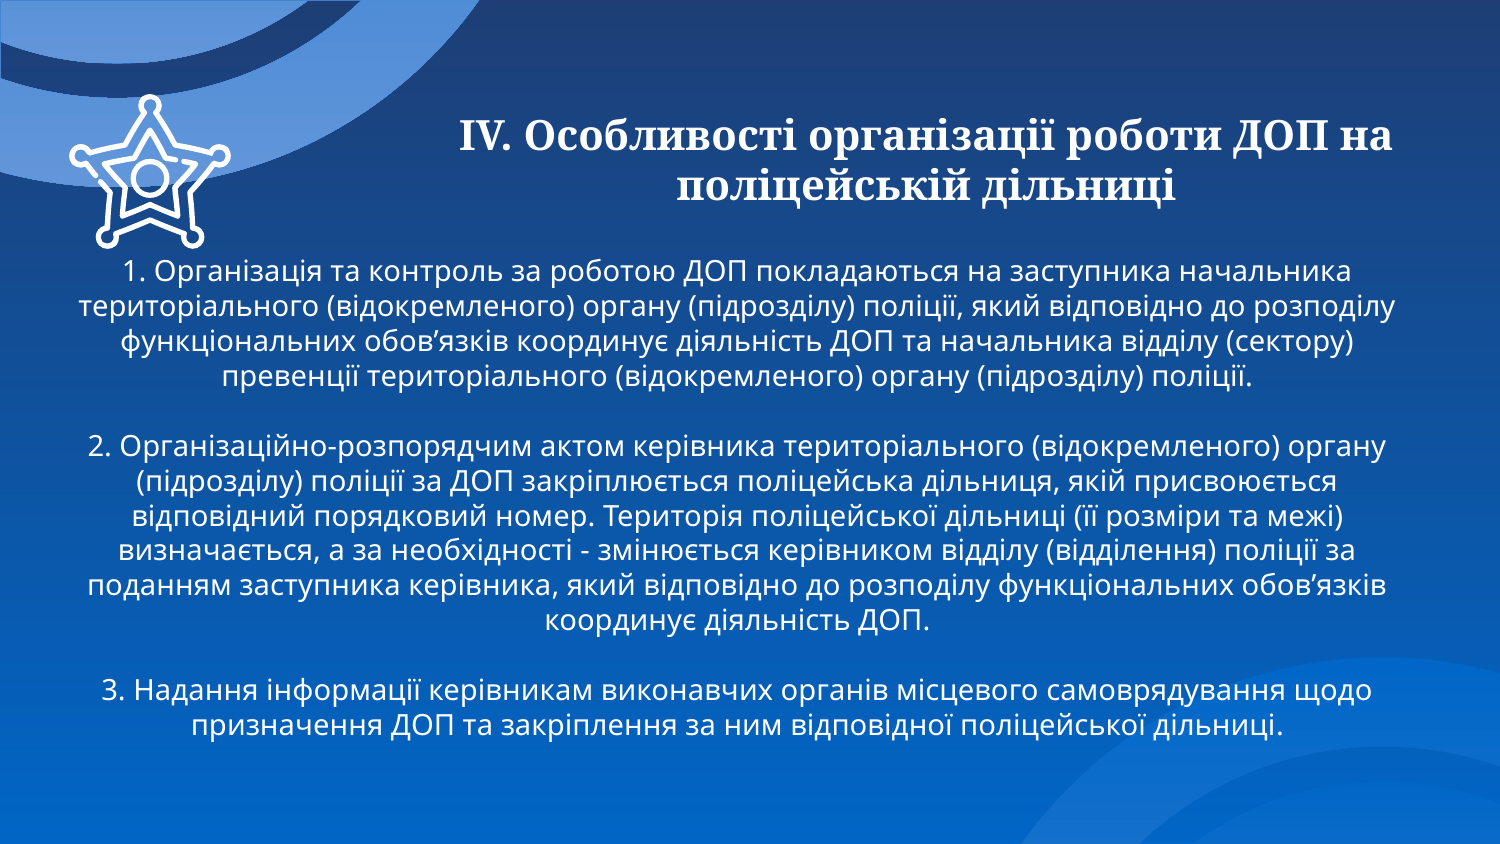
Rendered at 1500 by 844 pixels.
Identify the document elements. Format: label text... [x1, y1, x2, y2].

title IV. Особливості організації роботи ДОП на поліцейській дільниці [357, 93, 1496, 213]
text_box 1. Організація та контроль за роботою ДОП покладаються на заступника начальника територіального (відокремленого) органу (підрозділу) поліції, який відповідно до розподілу функціональних обов’язків координує діяльність ДОП та начальника відділу (сектору) превенції територіального (відокремленого) органу (підрозділу) поліції. 2. Організаційно-розпорядчим актом керівника територіального (відокремленого) органу (підрозділу) поліції за ДОП закріплюється поліцейська дільниця, якій присвоюється відповідний порядковий номер. Територія поліцейської дільниці (її розміри та межі) визначається, а за необхідності - змінюється керівником відділу (відділення) поліції за поданням заступника керівника, який відповідно до розподілу функціональних обов’язків координує діяльність ДОП. 3. Надання інформації керівникам виконавчих органів місцевого самоврядування щодо призначення ДОП та закріплення за ним відповідної поліцейської дільниці. [37, 264, 1438, 835]
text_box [65, 93, 235, 250]
